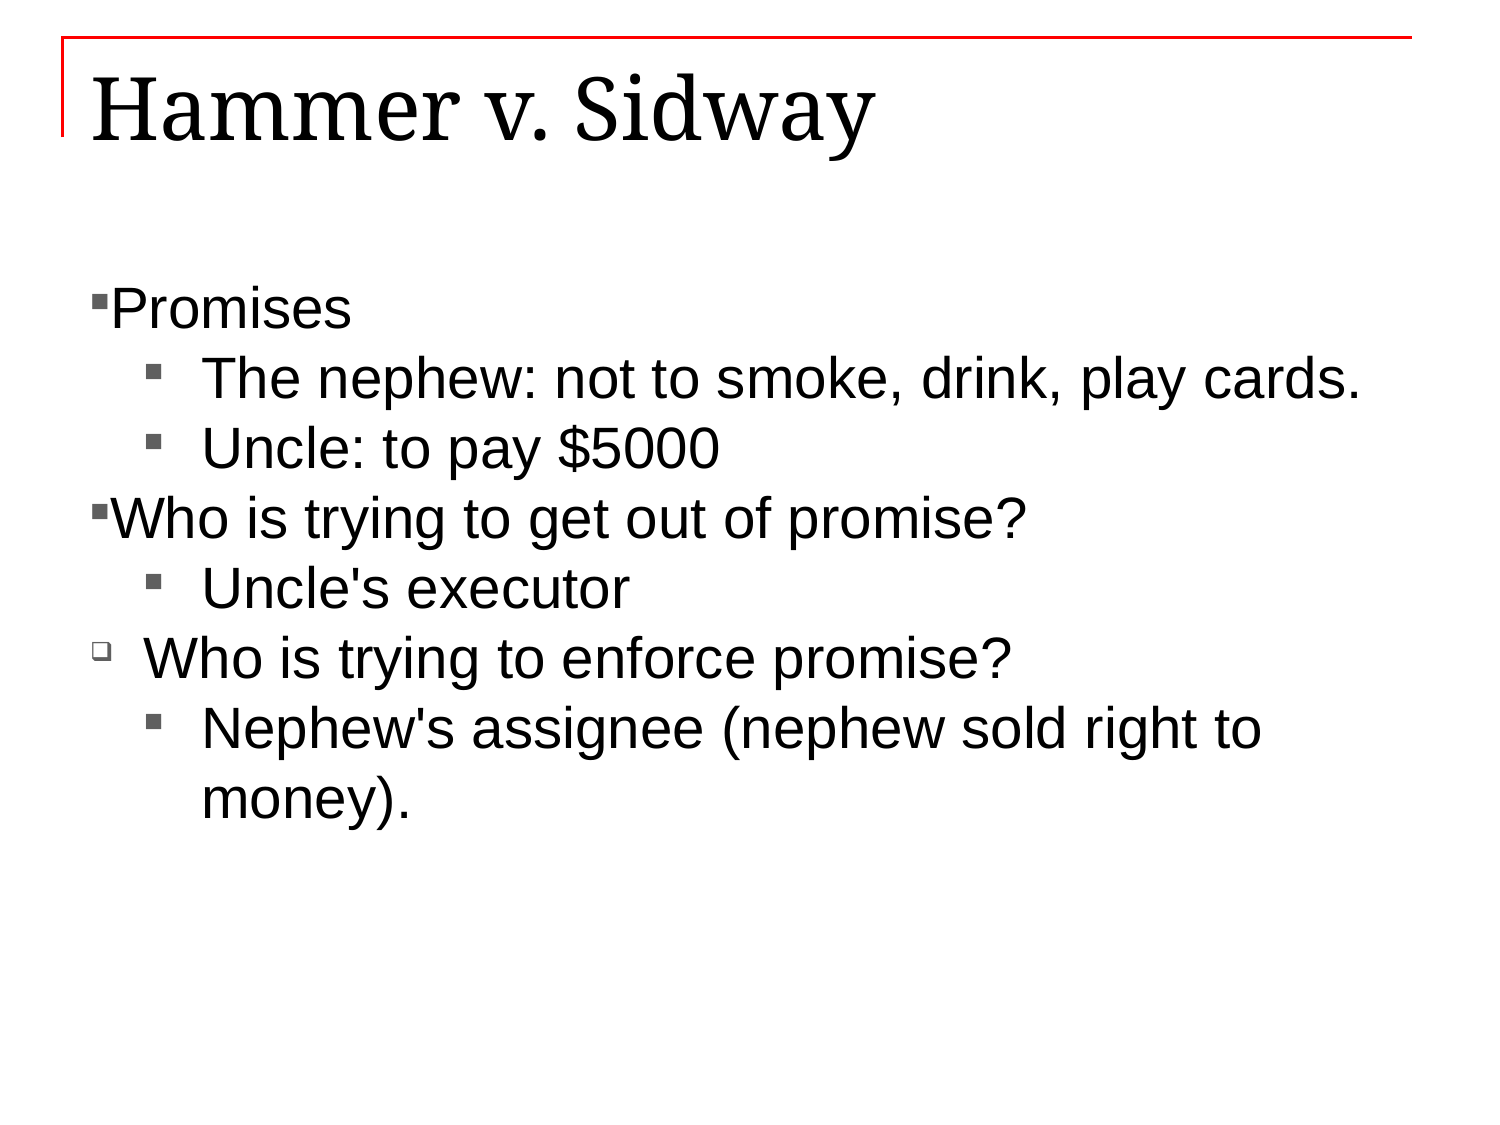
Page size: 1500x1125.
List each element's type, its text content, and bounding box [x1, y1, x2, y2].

list Promises The nephew: not to smoke, drink, play cards. Uncle: to pay $5000 Who is trying to get out of promise? Uncle's executor Who is trying to enforce promise? Nephew's assignee (nephew sold right to money). [75, 262, 1425, 1006]
title Hammer v. Sidway [75, 45, 1425, 233]
